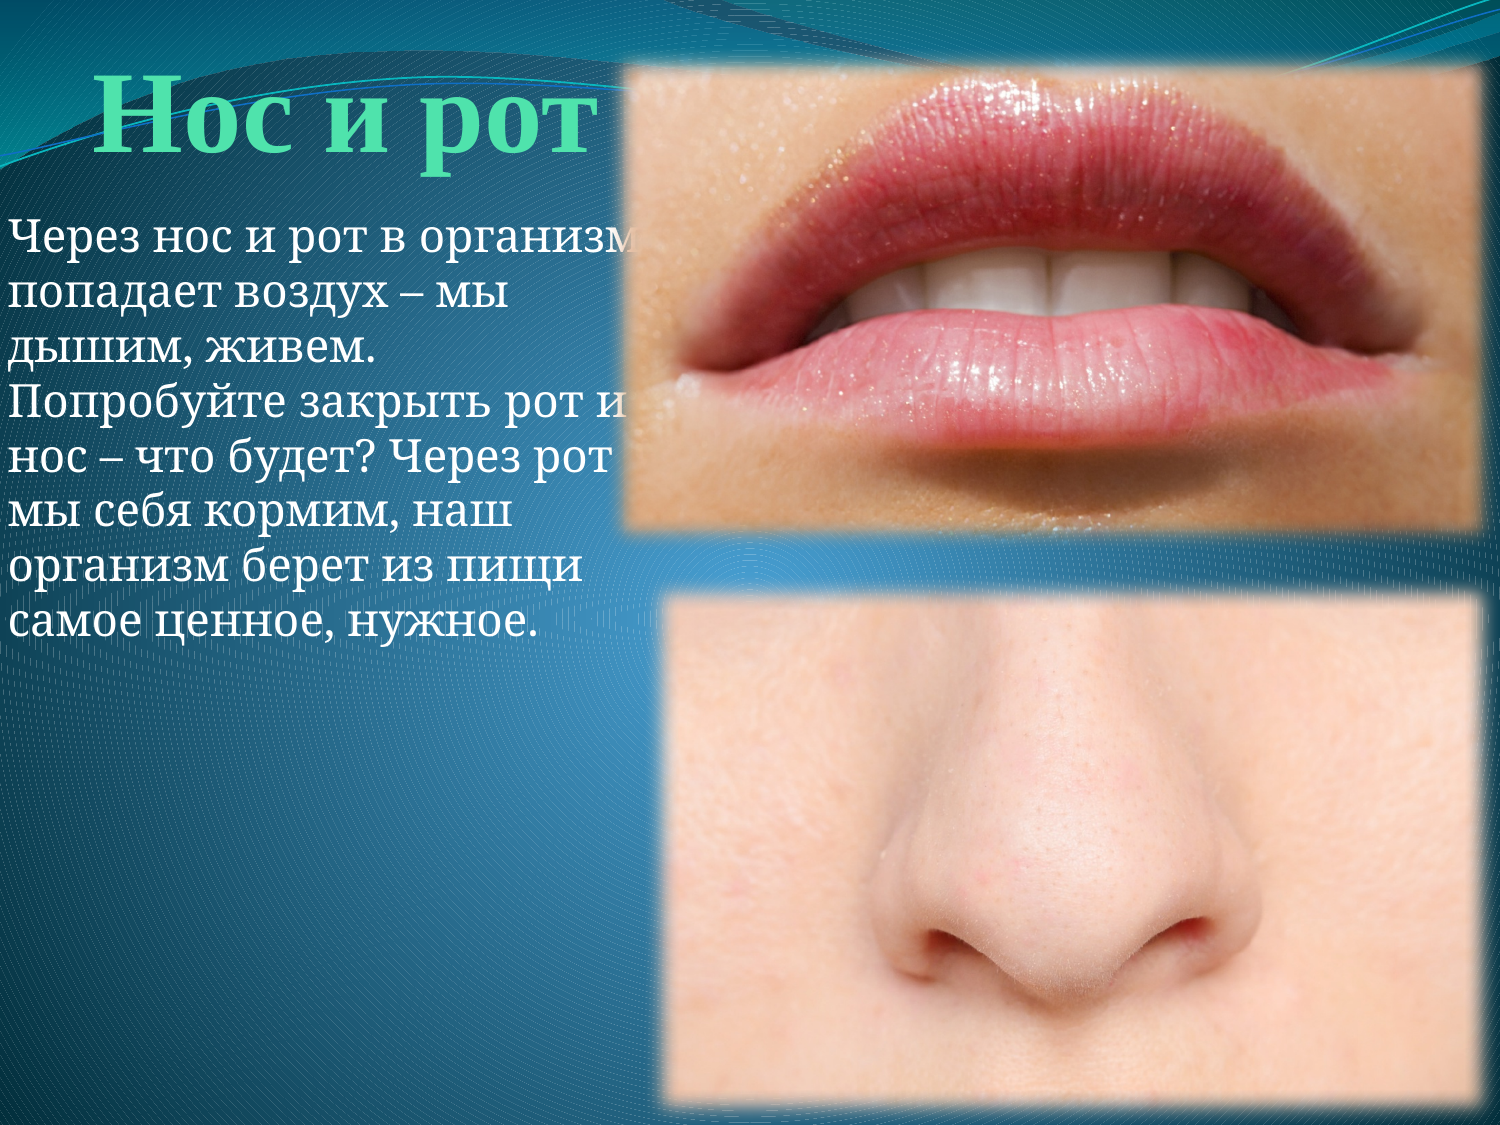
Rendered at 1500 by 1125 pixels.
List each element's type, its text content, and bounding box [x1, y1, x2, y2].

picture [643, 573, 1500, 1125]
list Через нос и рот в организм попадает воздух – мы дышим, живем. Попробуйте закрыть рот и нос – что будет? Через рот мы себя кормим, наш организм берет из пищи самое ценное, нужное. [0, 199, 657, 1125]
picture [603, 46, 1500, 552]
title Нос и рот [0, 0, 692, 176]
